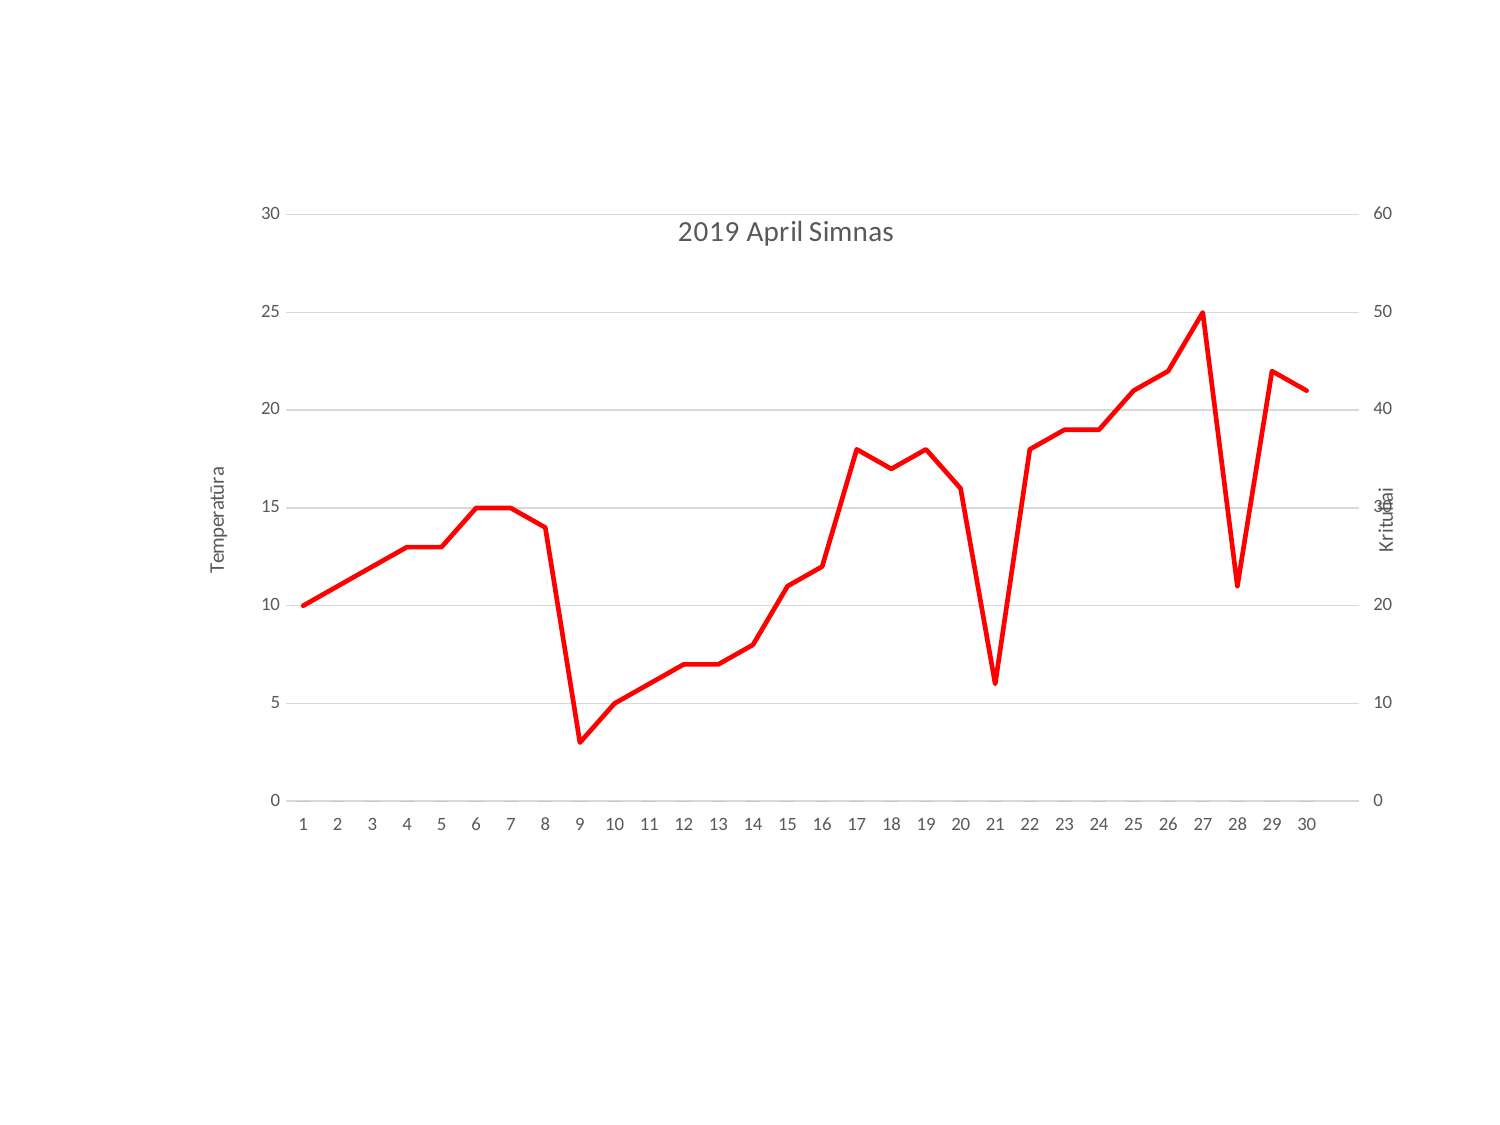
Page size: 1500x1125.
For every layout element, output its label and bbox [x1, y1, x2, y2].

chart [95, 200, 1405, 925]
